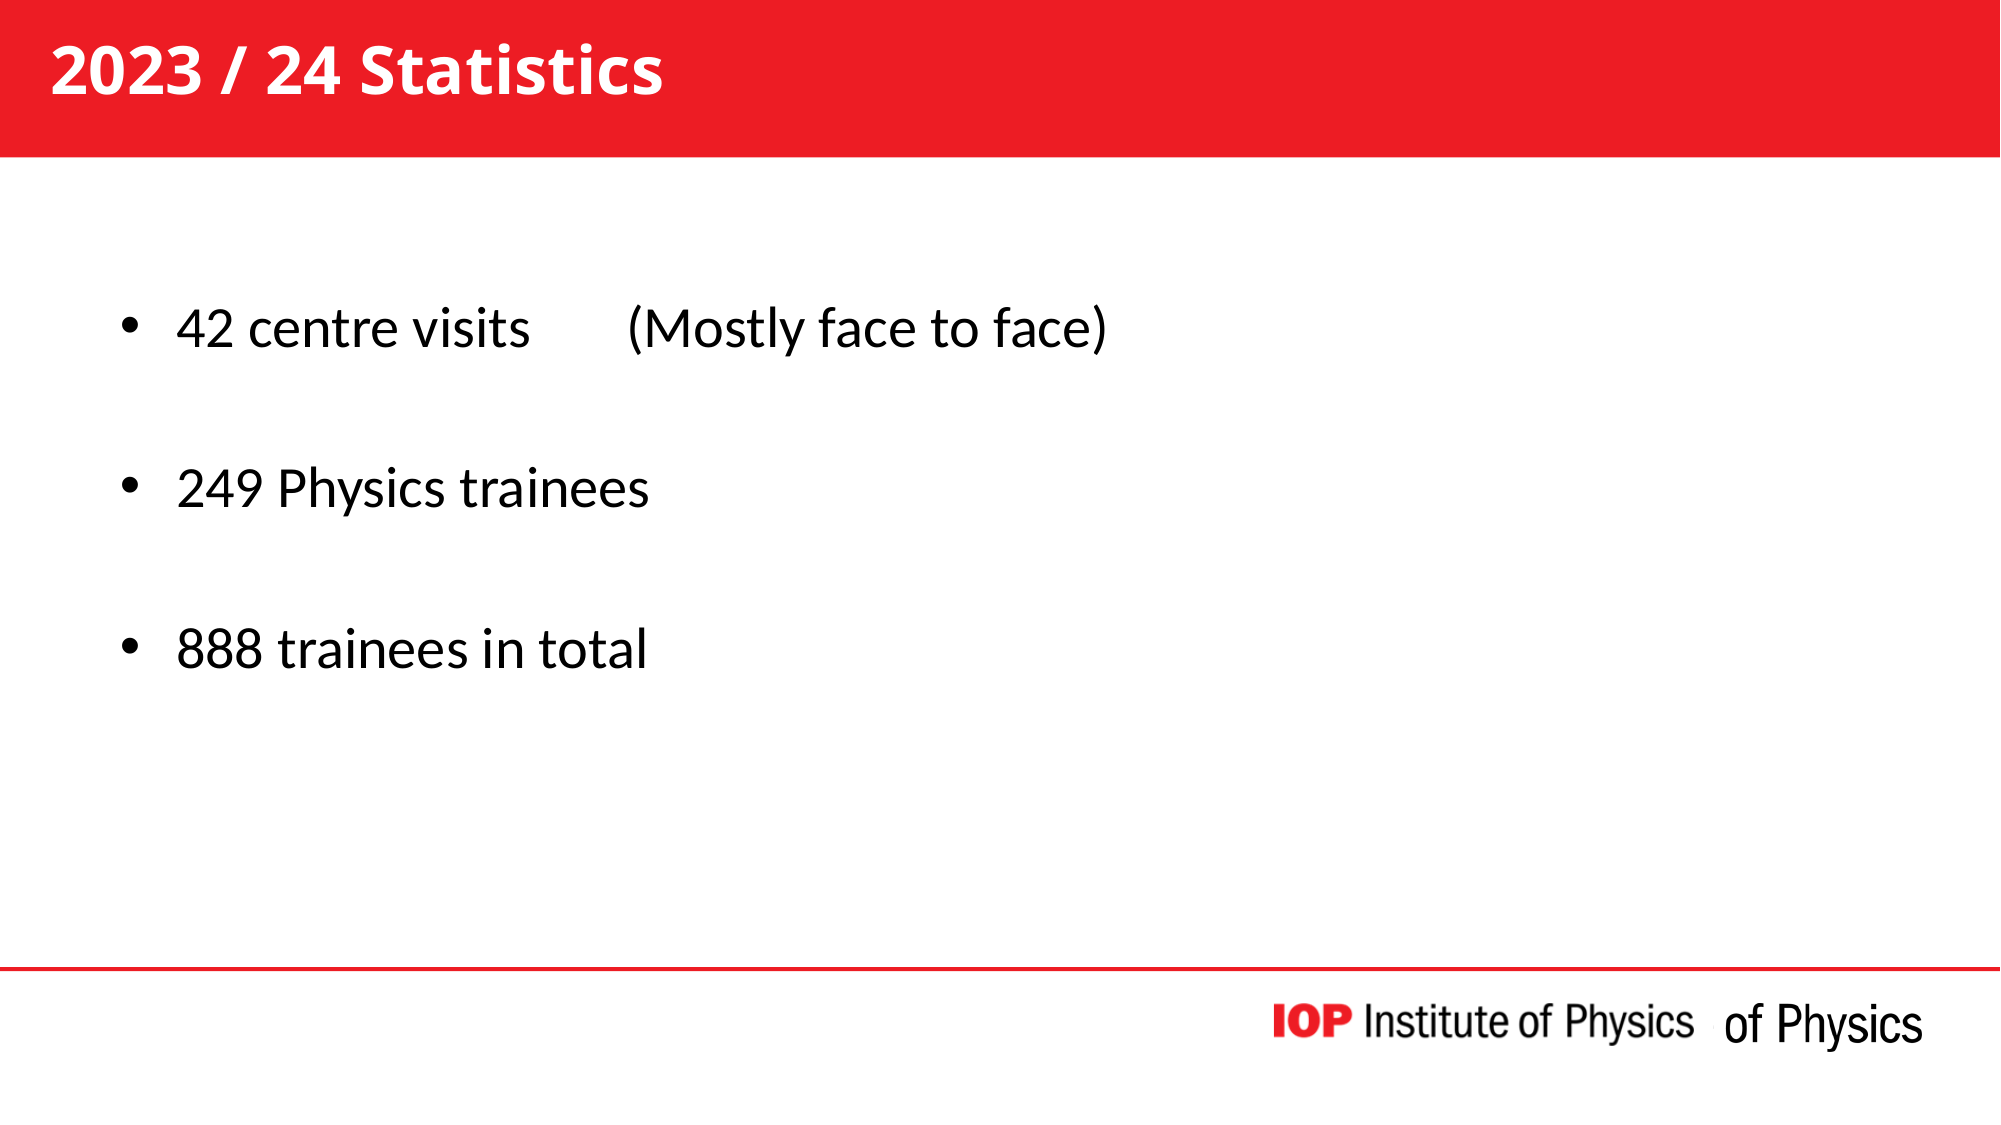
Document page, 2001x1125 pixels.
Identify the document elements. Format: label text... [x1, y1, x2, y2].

picture [1256, 983, 1922, 1064]
title 2023 / 24 Statistics [50, 37, 1648, 127]
text_box 42 centre visits (Mostly face to face) 249 Physics trainees 888 trainees in total [119, 219, 1286, 906]
